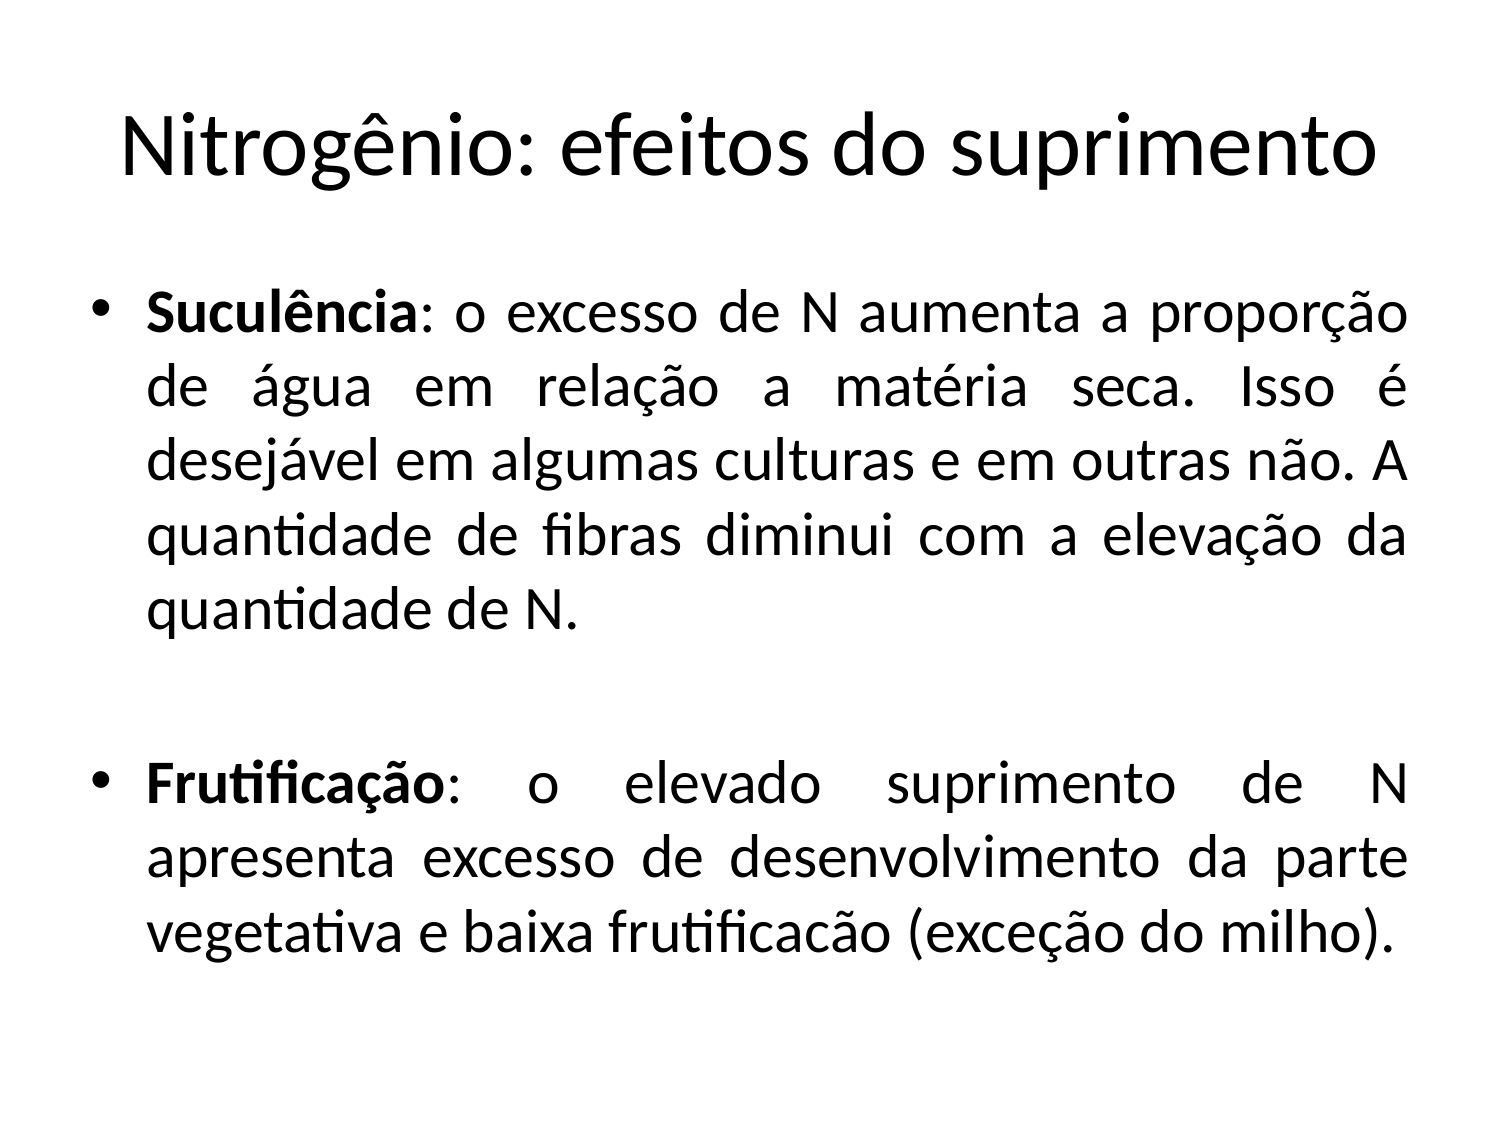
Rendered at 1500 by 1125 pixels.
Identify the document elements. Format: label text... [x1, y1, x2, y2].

list Suculência: o excesso de N aumenta a proporção de água em relação a matéria seca. Isso é desejável em algumas culturas e em outras não. A quantidade de fibras diminui com a elevação da quantidade de N. Frutificação: o elevado suprimento de N apresenta excesso de desenvolvimento da parte vegetativa e baixa frutificacão (exceção do milho). [75, 262, 1425, 1005]
title Nitrogênio: efeitos do suprimento [75, 45, 1425, 233]
